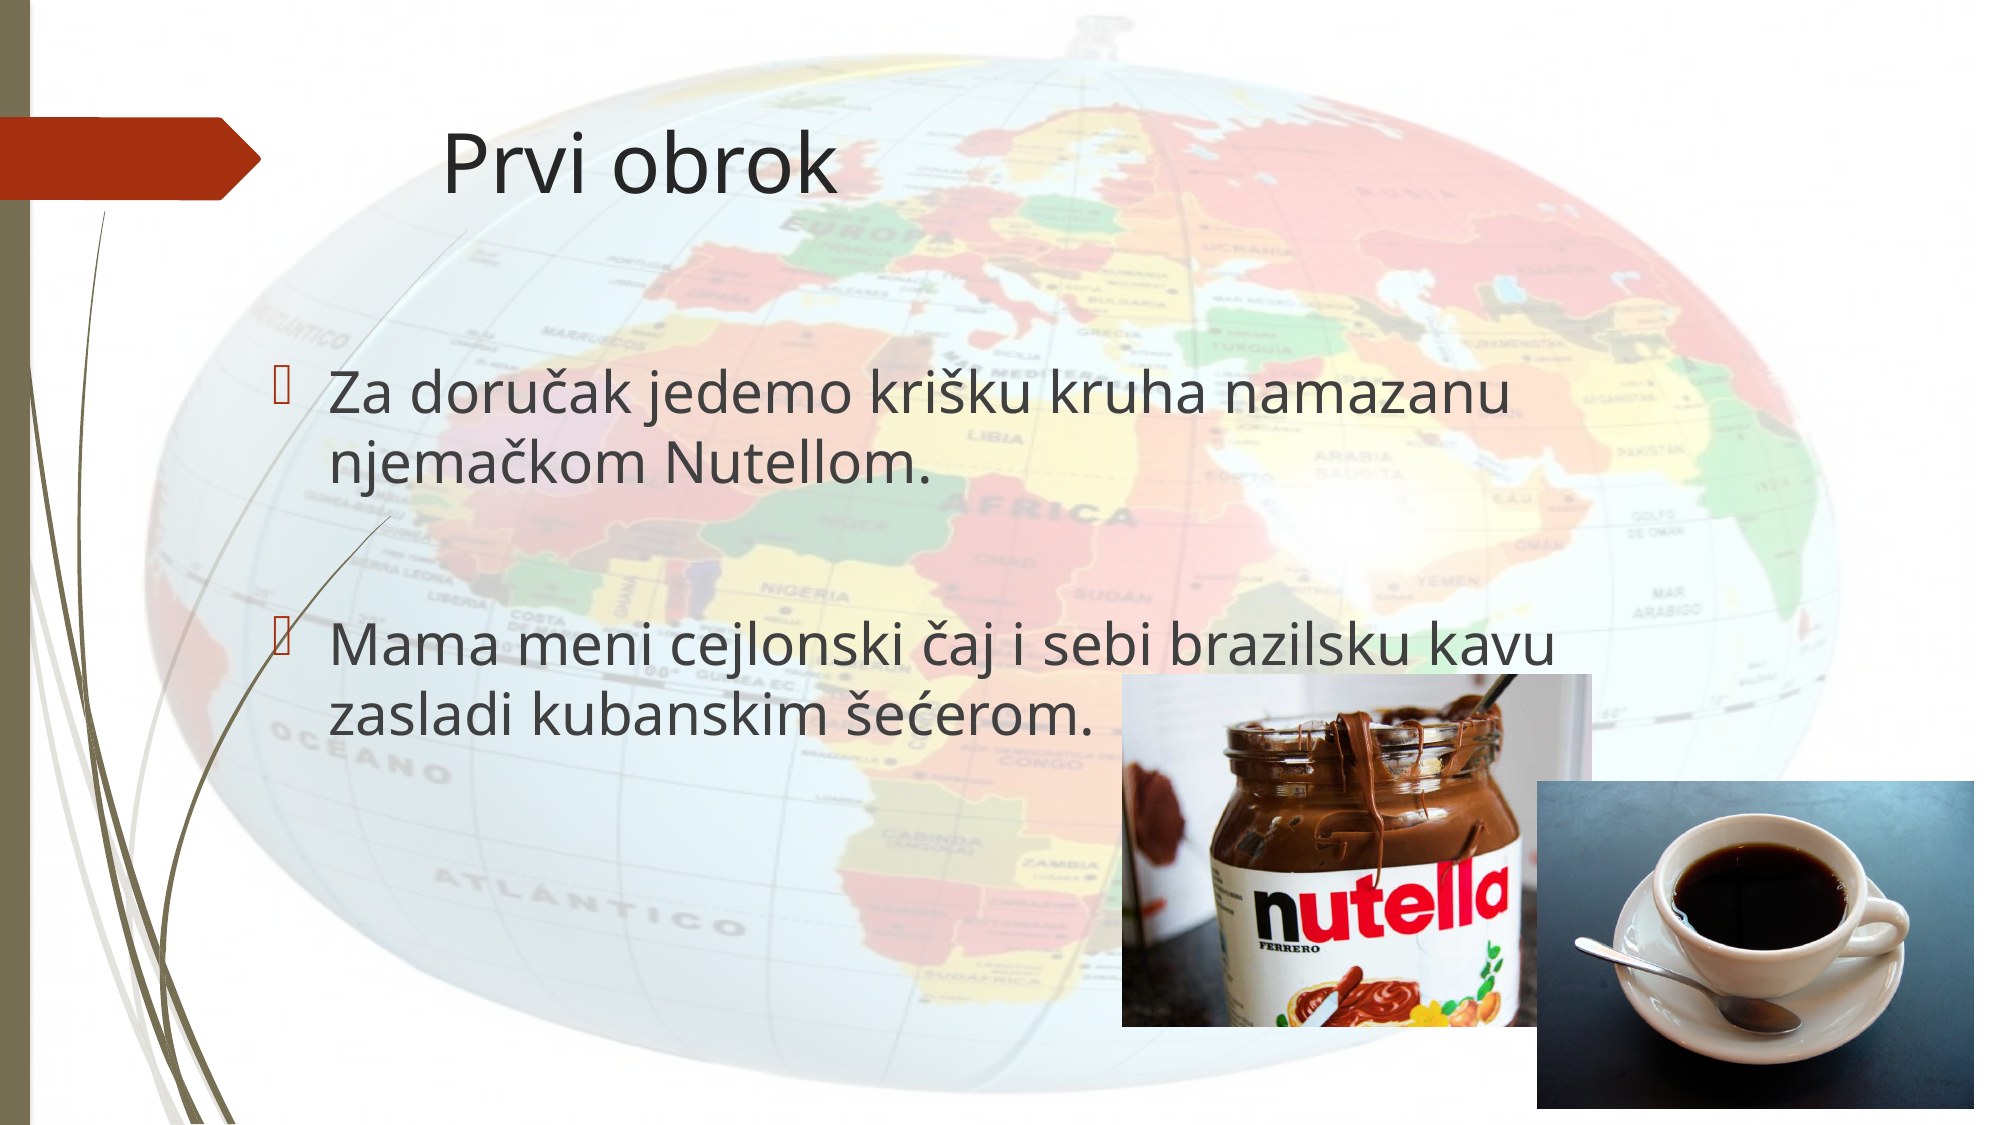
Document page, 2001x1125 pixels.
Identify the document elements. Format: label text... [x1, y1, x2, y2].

picture [1121, 674, 1974, 1109]
list Za doručak jedemo krišku kruha namazanu njemačkom Nutellom. Mama meni cejlonski čaj i sebi brazilsku kavu zasladi kubanskim šećerom. [257, 347, 1720, 968]
title Prvi obrok [425, 102, 1888, 313]
